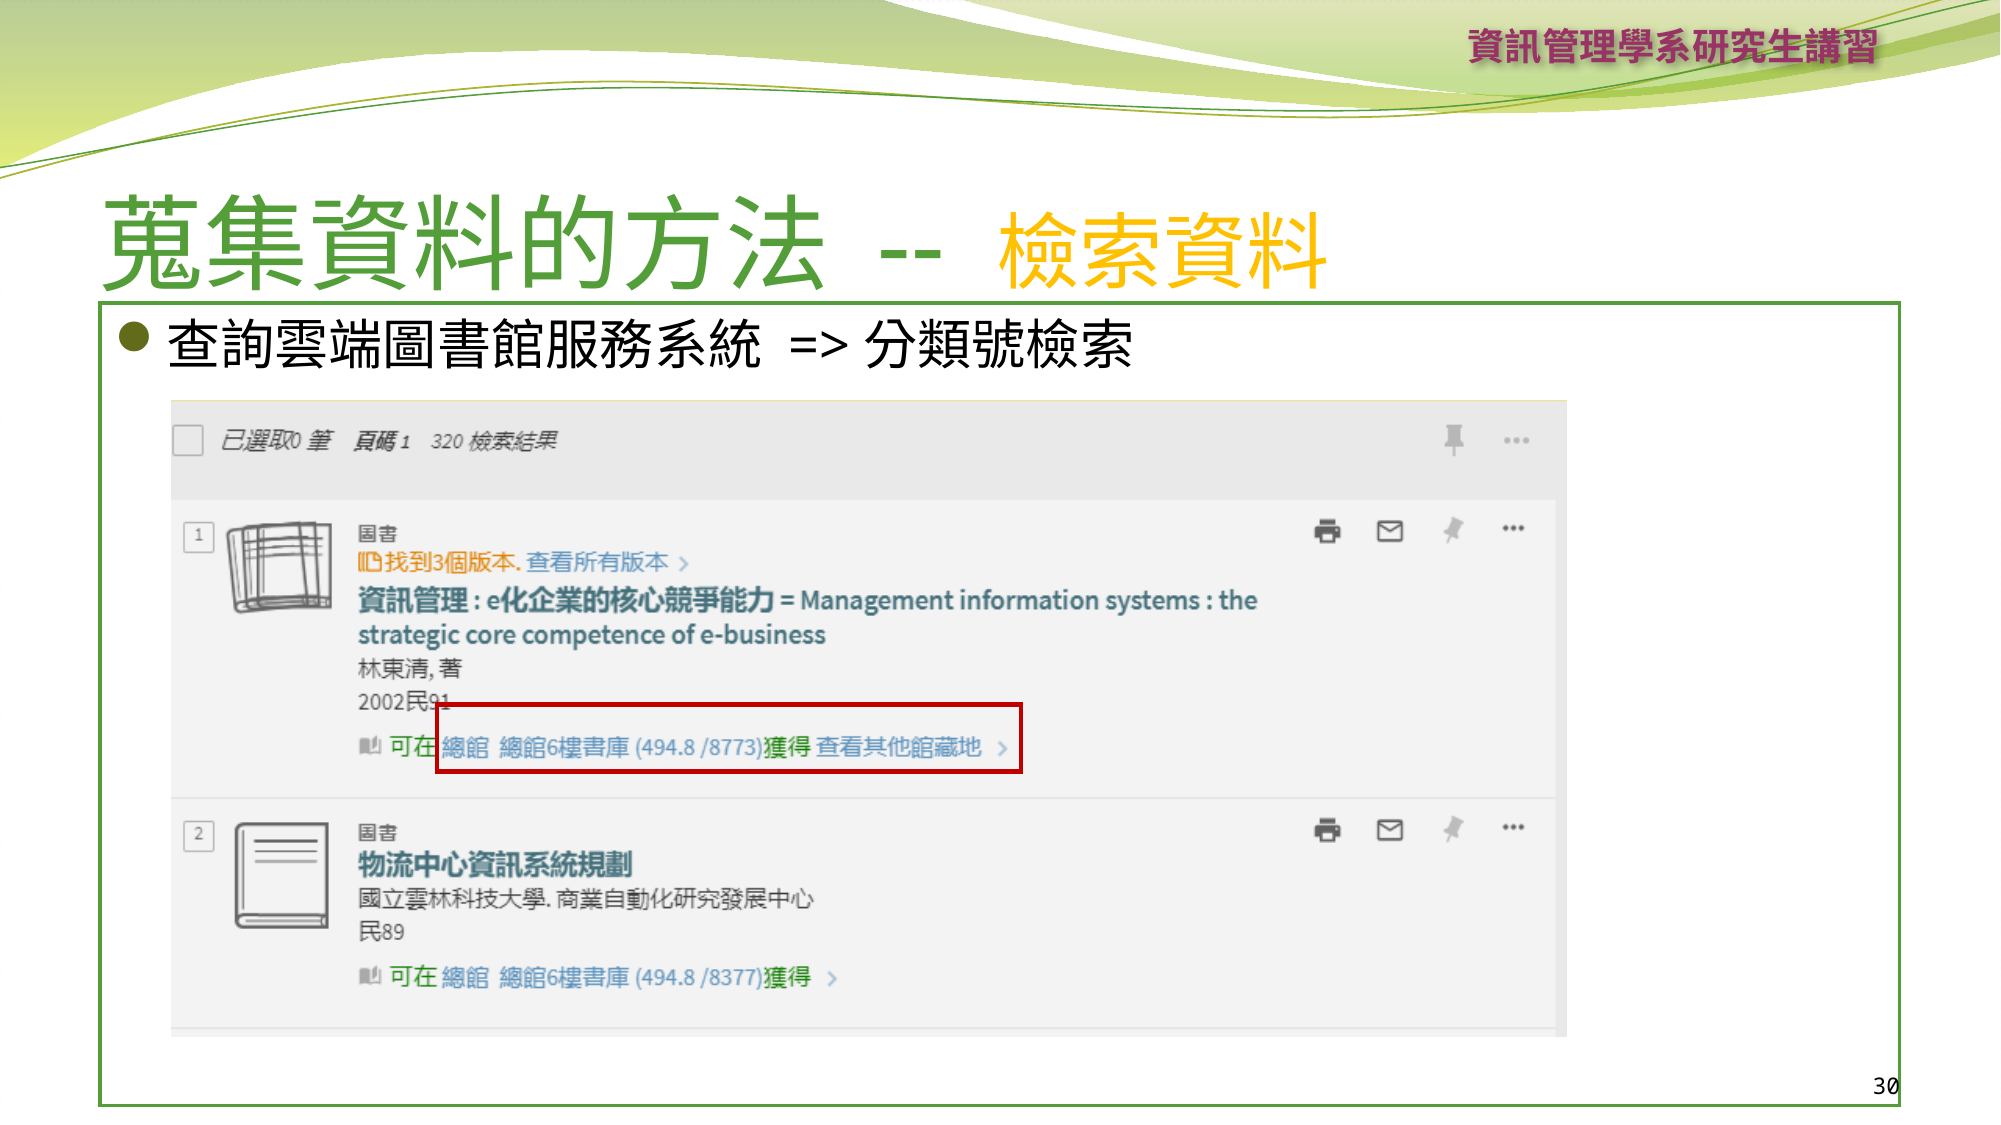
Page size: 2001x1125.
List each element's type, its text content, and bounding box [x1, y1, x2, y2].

slide_number 30 [1733, 1042, 1900, 1103]
list 查詢雲端圖書館服務系統 =>分類號檢索 [99, 302, 1901, 1107]
picture [171, 400, 1567, 1037]
title 蒐集資料的方法 -- 檢索資料 [99, 115, 1900, 302]
text_box 資訊管理學系研究生講習 [1452, 15, 1900, 76]
